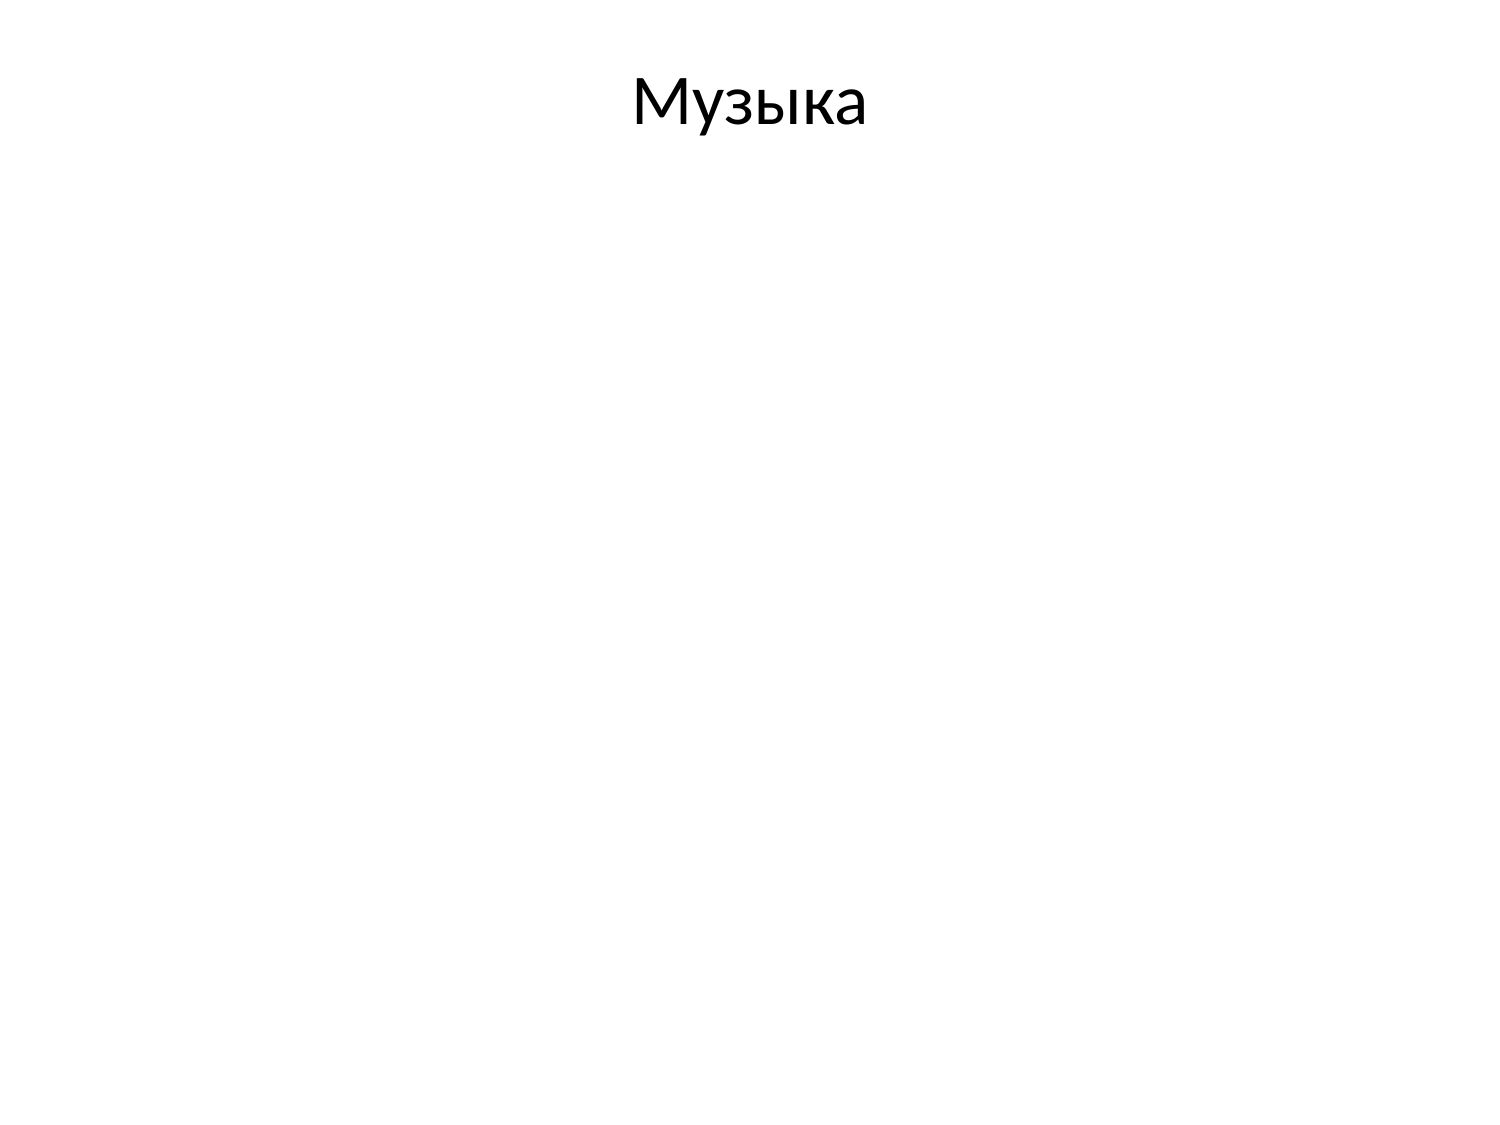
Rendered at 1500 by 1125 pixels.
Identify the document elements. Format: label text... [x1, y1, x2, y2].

title Музыка [75, 45, 1425, 233]
